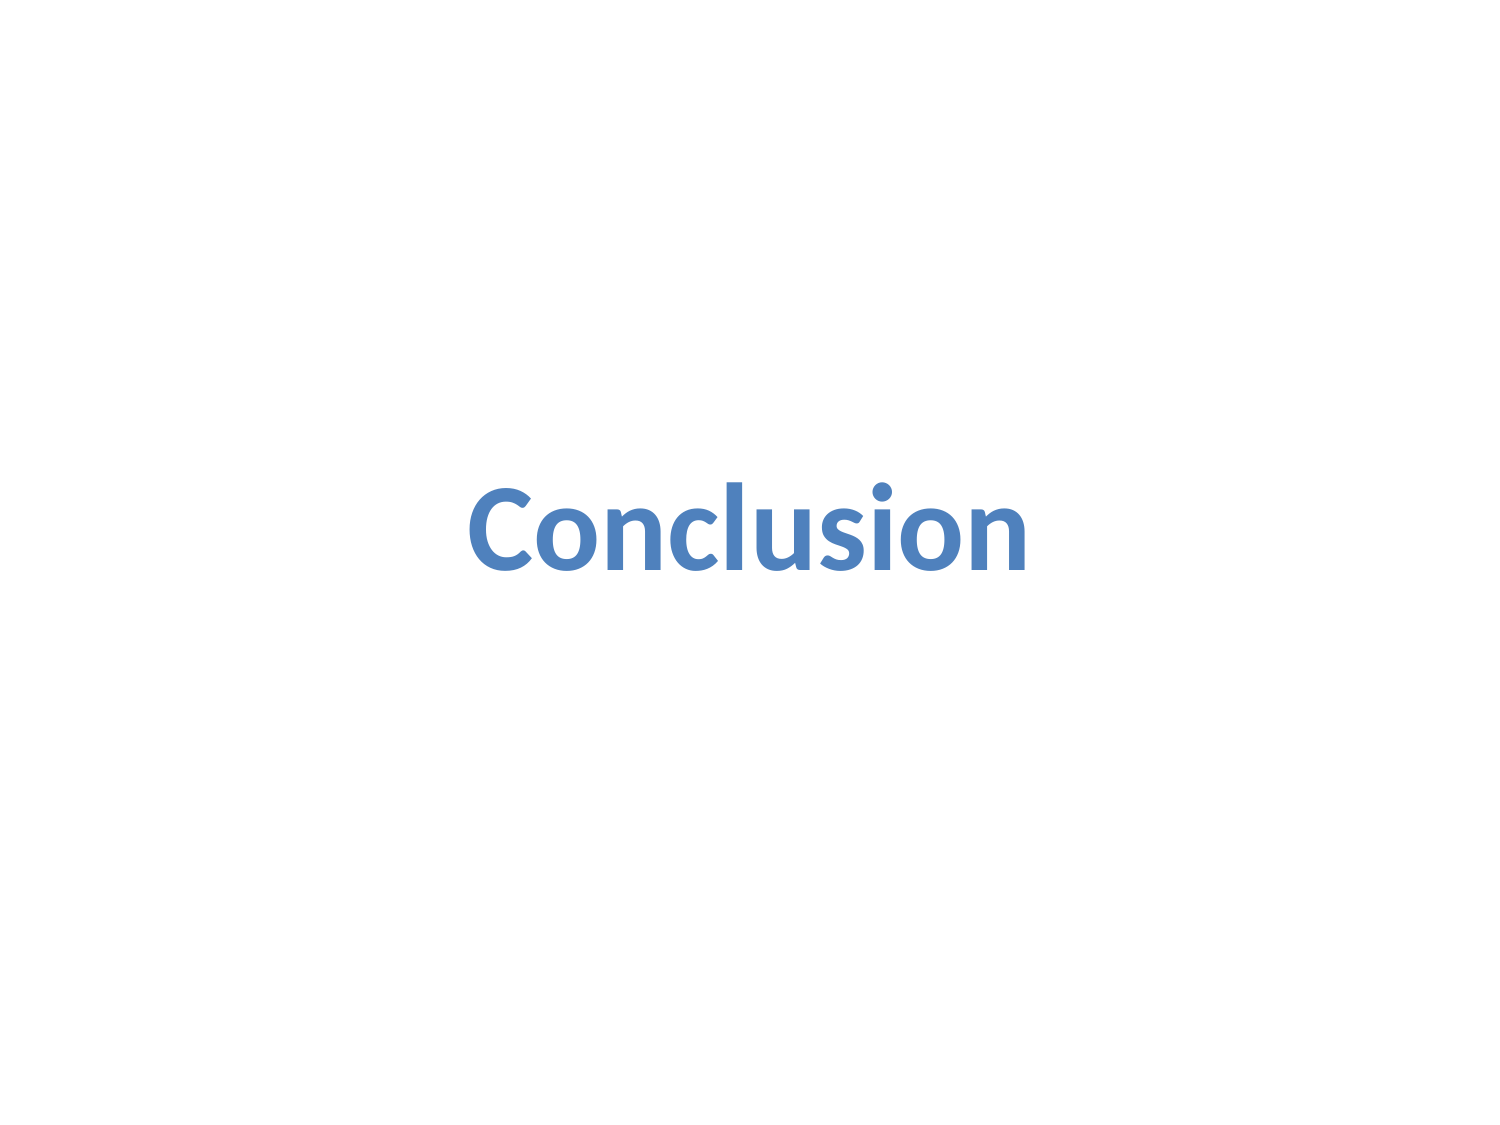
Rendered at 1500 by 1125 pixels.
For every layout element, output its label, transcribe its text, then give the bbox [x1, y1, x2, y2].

list Conclusion [75, 262, 1425, 1005]
